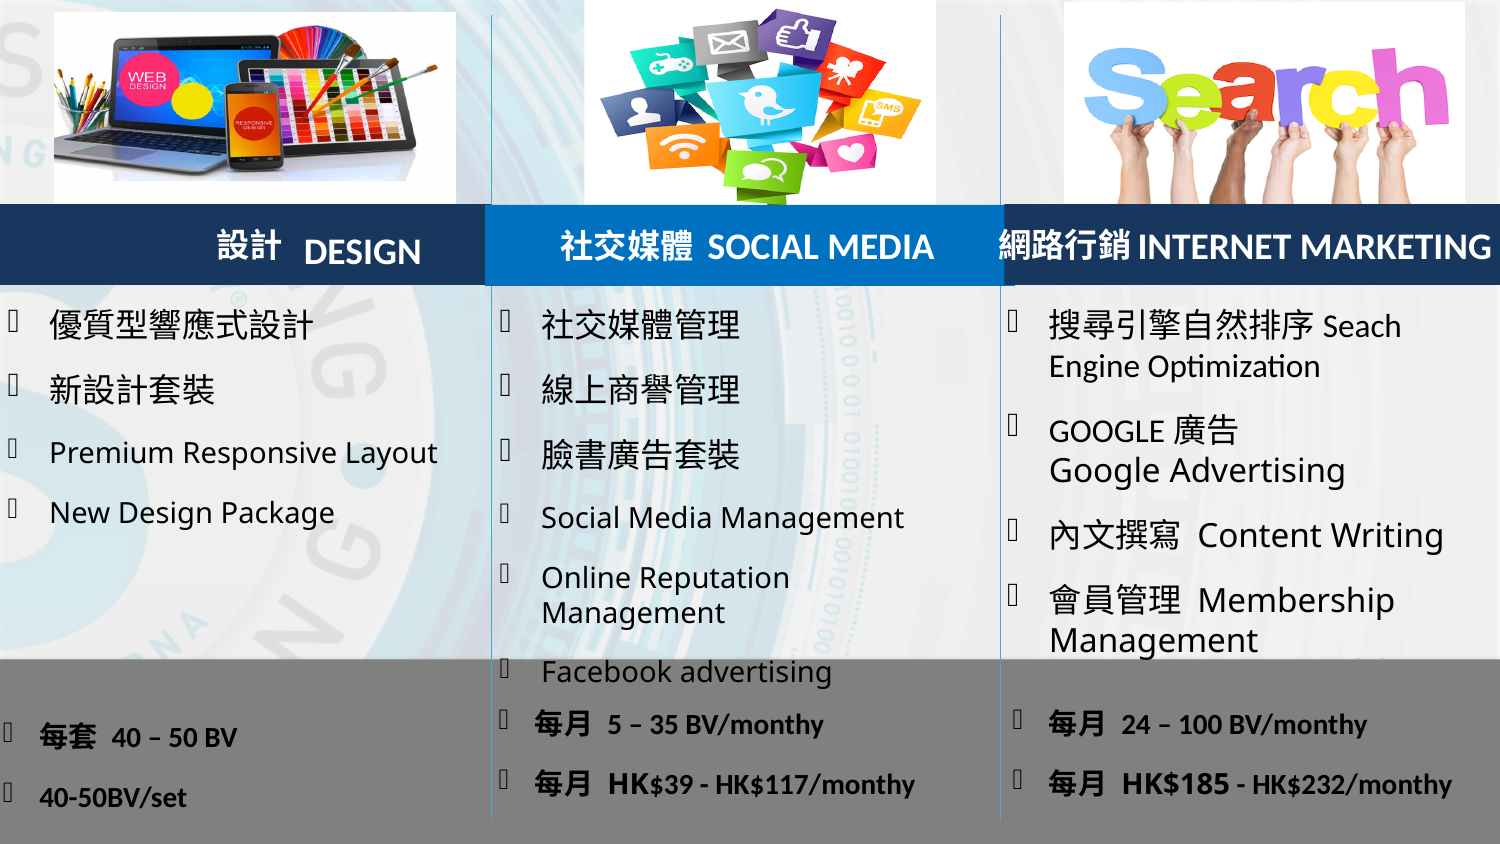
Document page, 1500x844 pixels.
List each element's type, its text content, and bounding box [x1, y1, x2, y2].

picture [1064, 2, 1466, 203]
picture [584, 0, 937, 204]
text_box 社交媒體管理 線上商譽管理 臉書廣告套裝 Social Media Management Online Reputation Management Facebook advertising [492, 296, 997, 697]
picture [54, 12, 456, 203]
text_box 每套 40 – 50 BV 40-50BV/set [0, 710, 585, 821]
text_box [362, 204, 840, 287]
text_box [0, 659, 1500, 844]
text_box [842, 203, 1500, 286]
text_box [0, 203, 363, 286]
text_box 優質型響應式設計 新設計套裝 Premium Responsive Layout New Design Package [0, 296, 487, 537]
text_box 每月 24 – 100 BV/monthy 每月 HK$185 - HK$232/monthy [1005, 697, 1500, 808]
text_box 搜尋引擎自然排序Seach Engine Optimization GOOGLE廣告 Google Advertising 內文撰寫 Content Writing 會員管理 Membership Management [1001, 296, 1500, 666]
text_box 每月 5 – 35 BV/monthy 每月 HK$39 - HK$117/monthy [491, 697, 997, 808]
